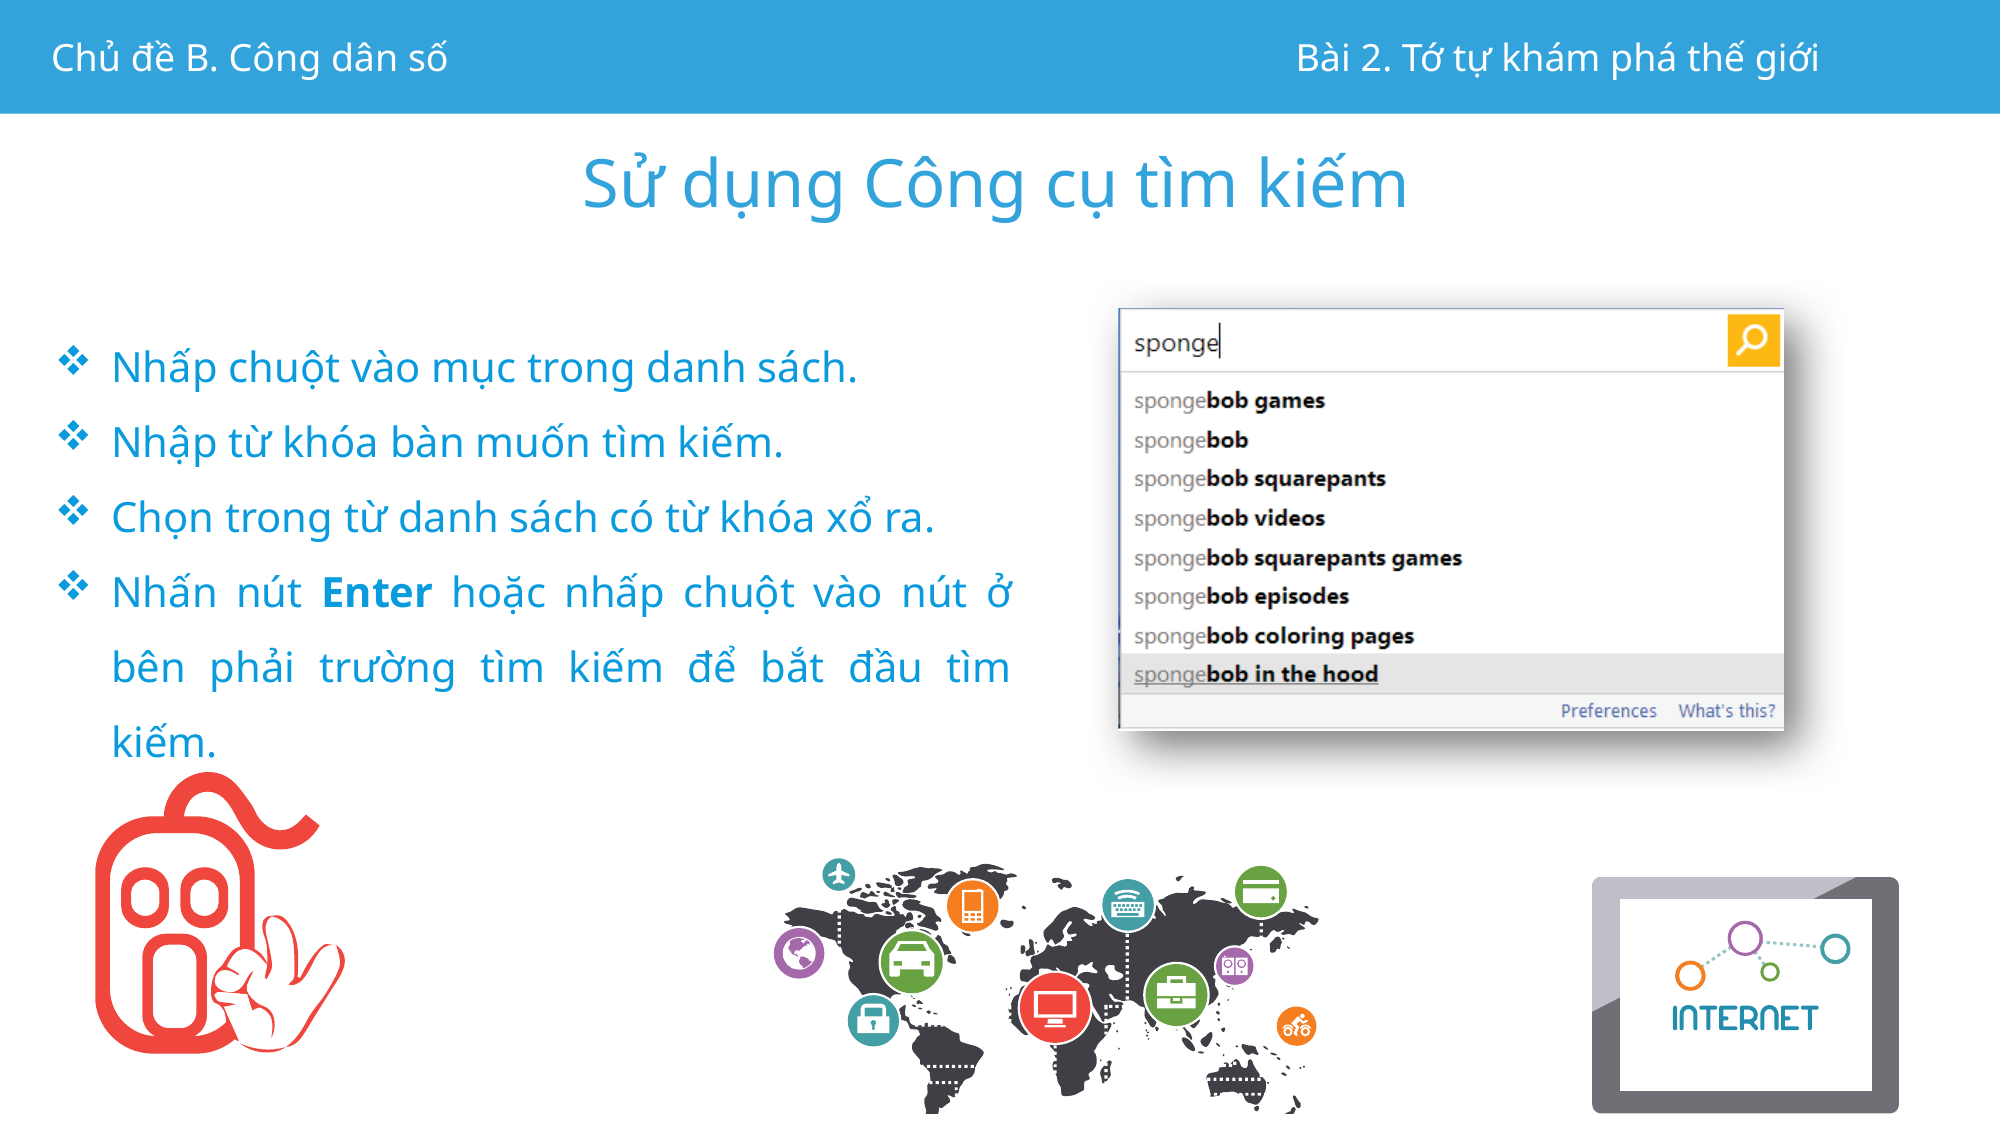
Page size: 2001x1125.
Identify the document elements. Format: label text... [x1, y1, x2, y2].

text_box Nhấp chuột vào mục trong danh sách. Nhập từ khóa bàn muốn tìm kiếm. Chọn trong từ danh sách có từ khóa xổ ra. Nhấn nút Enter hoặc nhấp chuột vào nút ở bên phải trường tìm kiếm để bắt đầu tìm kiếm. [40, 308, 1027, 774]
picture [1117, 308, 1785, 732]
text_box Sử dụng Công cụ tìm kiếm [179, 134, 1785, 262]
